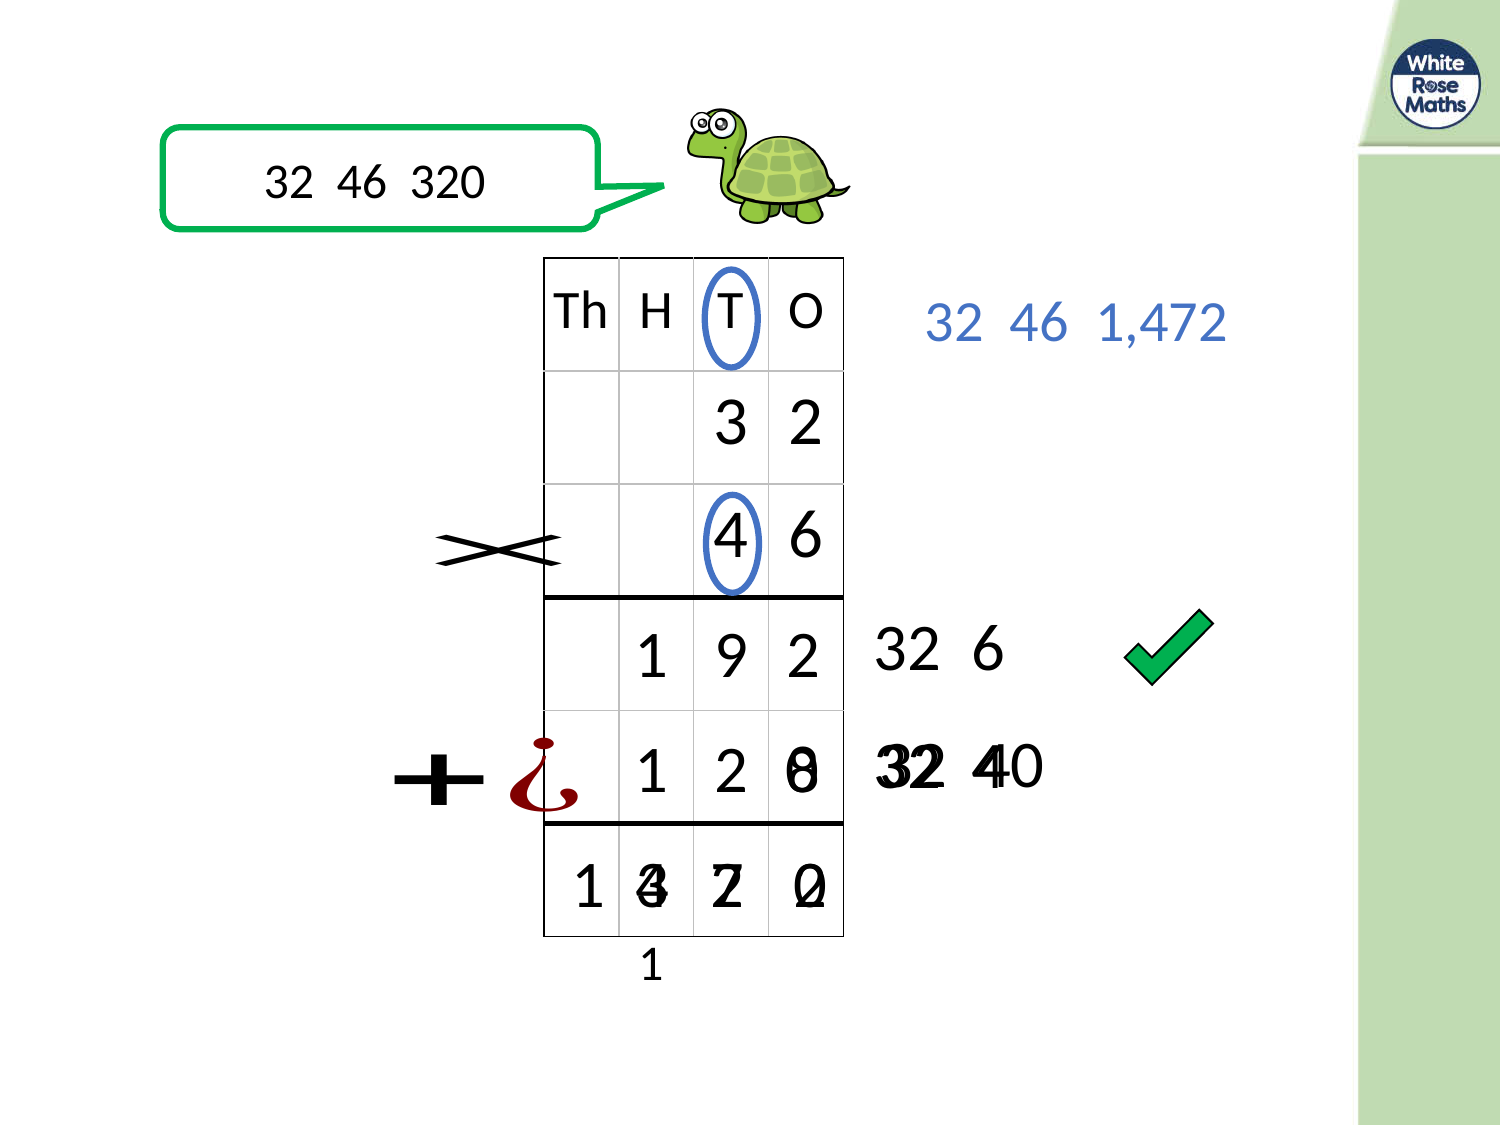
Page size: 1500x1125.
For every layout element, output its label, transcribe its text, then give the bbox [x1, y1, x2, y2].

table_cell [545, 826, 618, 936]
text_box 9 [696, 603, 767, 699]
text_box [703, 268, 759, 369]
table_cell [545, 372, 618, 483]
text_box 1 [619, 718, 690, 814]
table_header Th [545, 259, 618, 370]
text_box [704, 493, 761, 594]
table_cell [769, 711, 843, 821]
table_cell [769, 826, 843, 936]
table_cell [620, 826, 693, 922]
table_header O [769, 259, 843, 370]
table_cell [694, 711, 768, 821]
table_header T [694, 259, 768, 370]
text_box 1 [619, 603, 690, 699]
table_cell [545, 600, 618, 710]
table_cell [620, 372, 693, 483]
table_cell [545, 711, 618, 821]
text_box 2 [778, 833, 849, 929]
text_box 2 [771, 603, 843, 699]
table_cell [769, 600, 843, 710]
table_cell [620, 711, 693, 821]
table_cell [694, 600, 768, 710]
text_box 7 [695, 833, 766, 929]
text_box 4 [628, 833, 691, 922]
text_box 1 [623, 922, 694, 998]
text_box 2 [696, 718, 767, 814]
text_box 1 [556, 833, 628, 929]
table_header H [620, 259, 693, 370]
table_cell 2 [769, 372, 843, 483]
table_cell 3 [694, 372, 768, 483]
table_cell [694, 826, 768, 936]
table_cell 6 [769, 485, 843, 595]
table_cell [620, 600, 693, 710]
text_box [1123, 608, 1215, 687]
table_cell [545, 485, 618, 595]
table_cell 4 [694, 485, 768, 595]
text_box 0 [770, 718, 852, 814]
table_cell [620, 485, 693, 595]
picture [0, 0, 1500, 1125]
